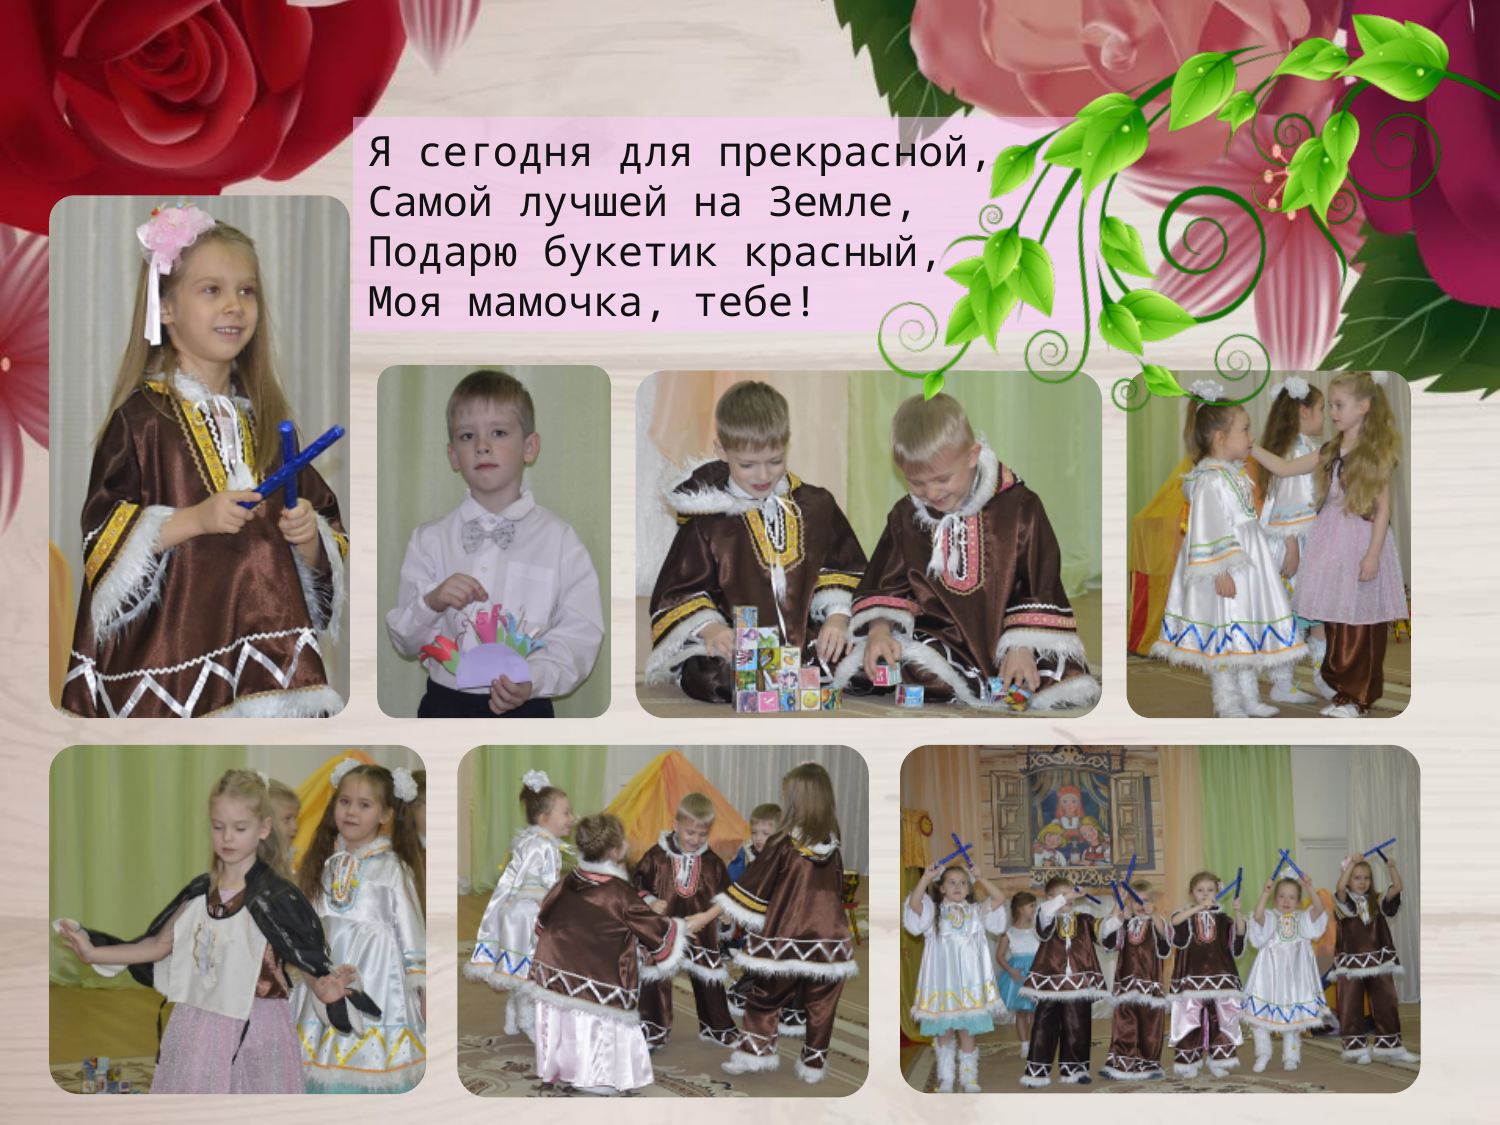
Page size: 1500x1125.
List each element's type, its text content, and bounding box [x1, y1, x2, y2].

picture [0, 0, 1500, 1125]
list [1126, 453, 1411, 719]
text_box Я сегодня для прекрасной, Самой лучшей на Земле, Подарю букетик красный, Моя мамочка, тебе! [353, 116, 901, 332]
